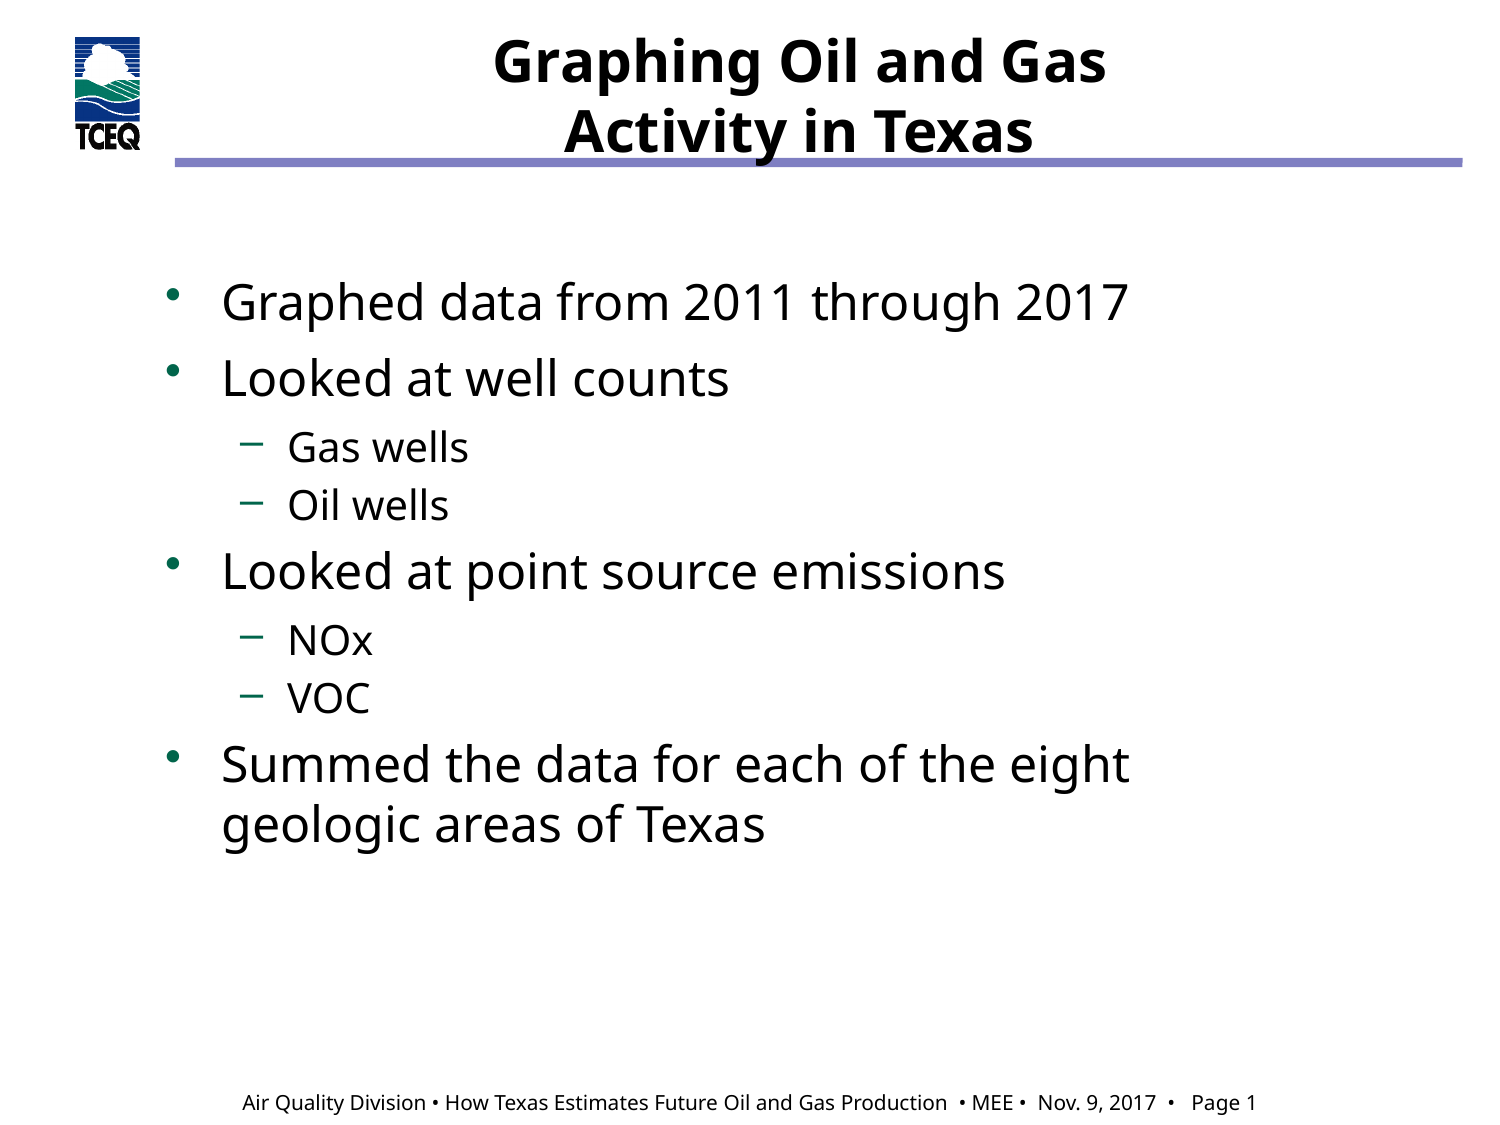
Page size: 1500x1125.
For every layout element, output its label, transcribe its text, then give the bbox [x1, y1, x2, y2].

list Graphed data from 2011 through 2017 Looked at well counts Gas wells Oil wells Looked at point source emissions NOx VOC Summed the data for each of the eight geologic areas of Texas [149, 262, 1338, 963]
picture [75, 37, 140, 150]
title Graphing Oil and Gas Activity in Texas [237, 24, 1363, 163]
